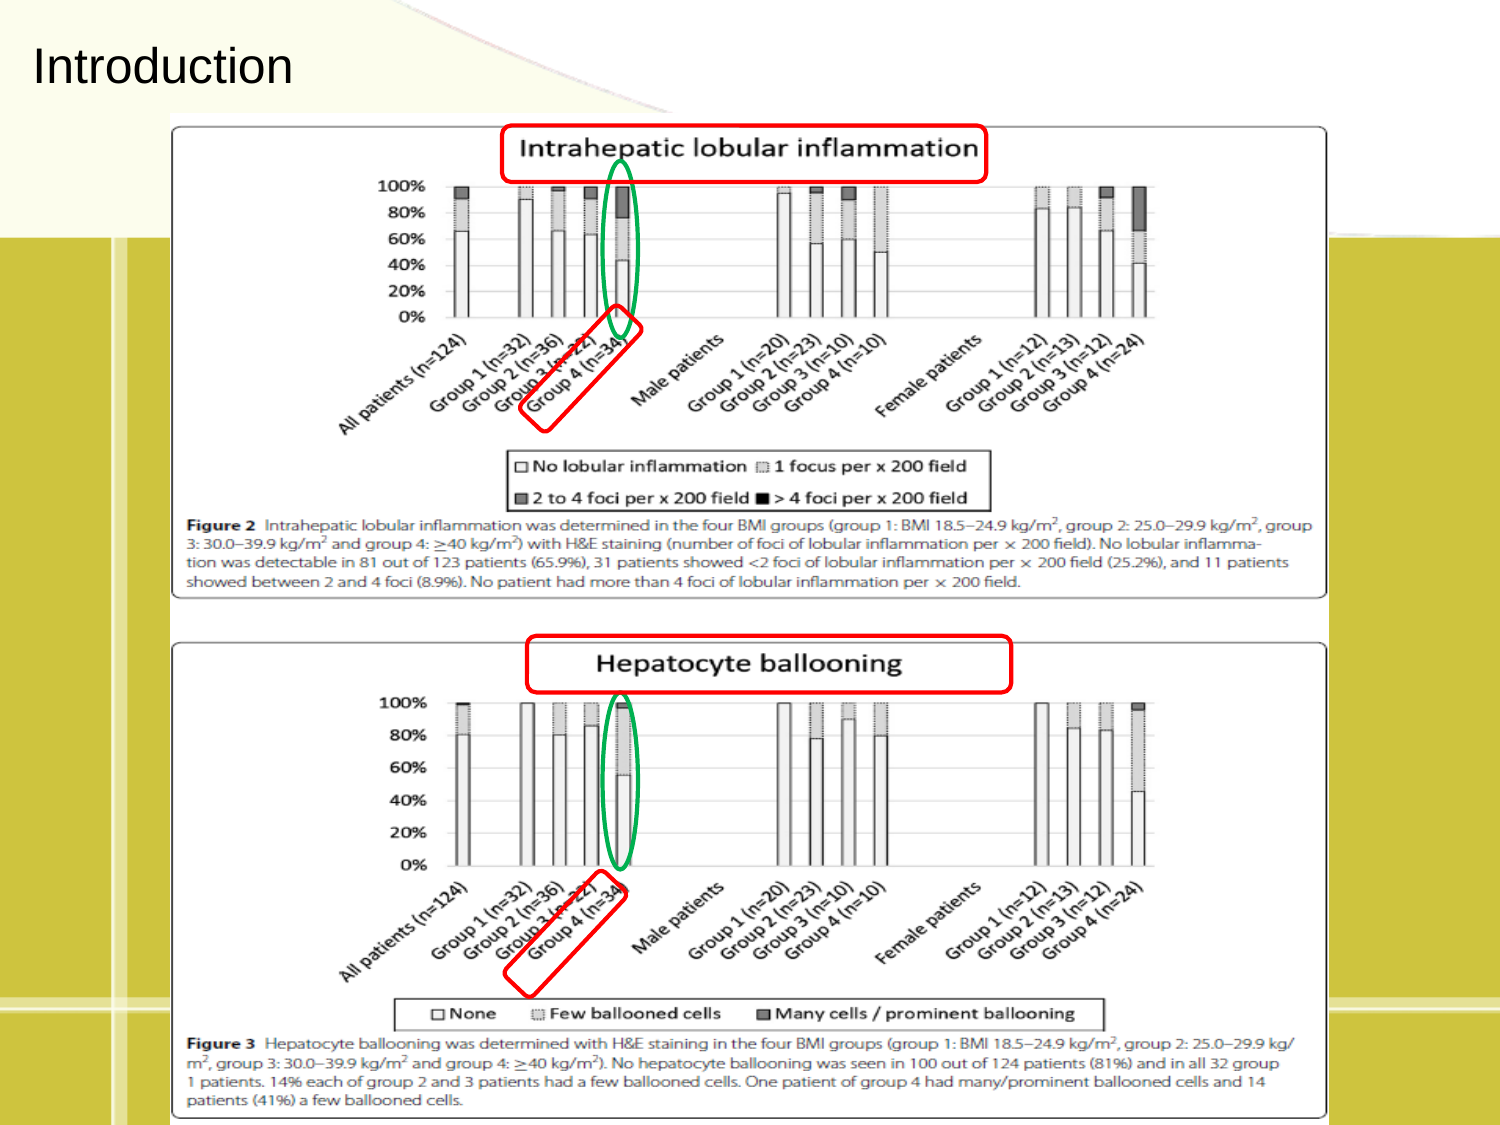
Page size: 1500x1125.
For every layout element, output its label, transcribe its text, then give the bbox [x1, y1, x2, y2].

picture [0, 0, 1500, 1125]
text_box Introduction [17, 26, 325, 101]
